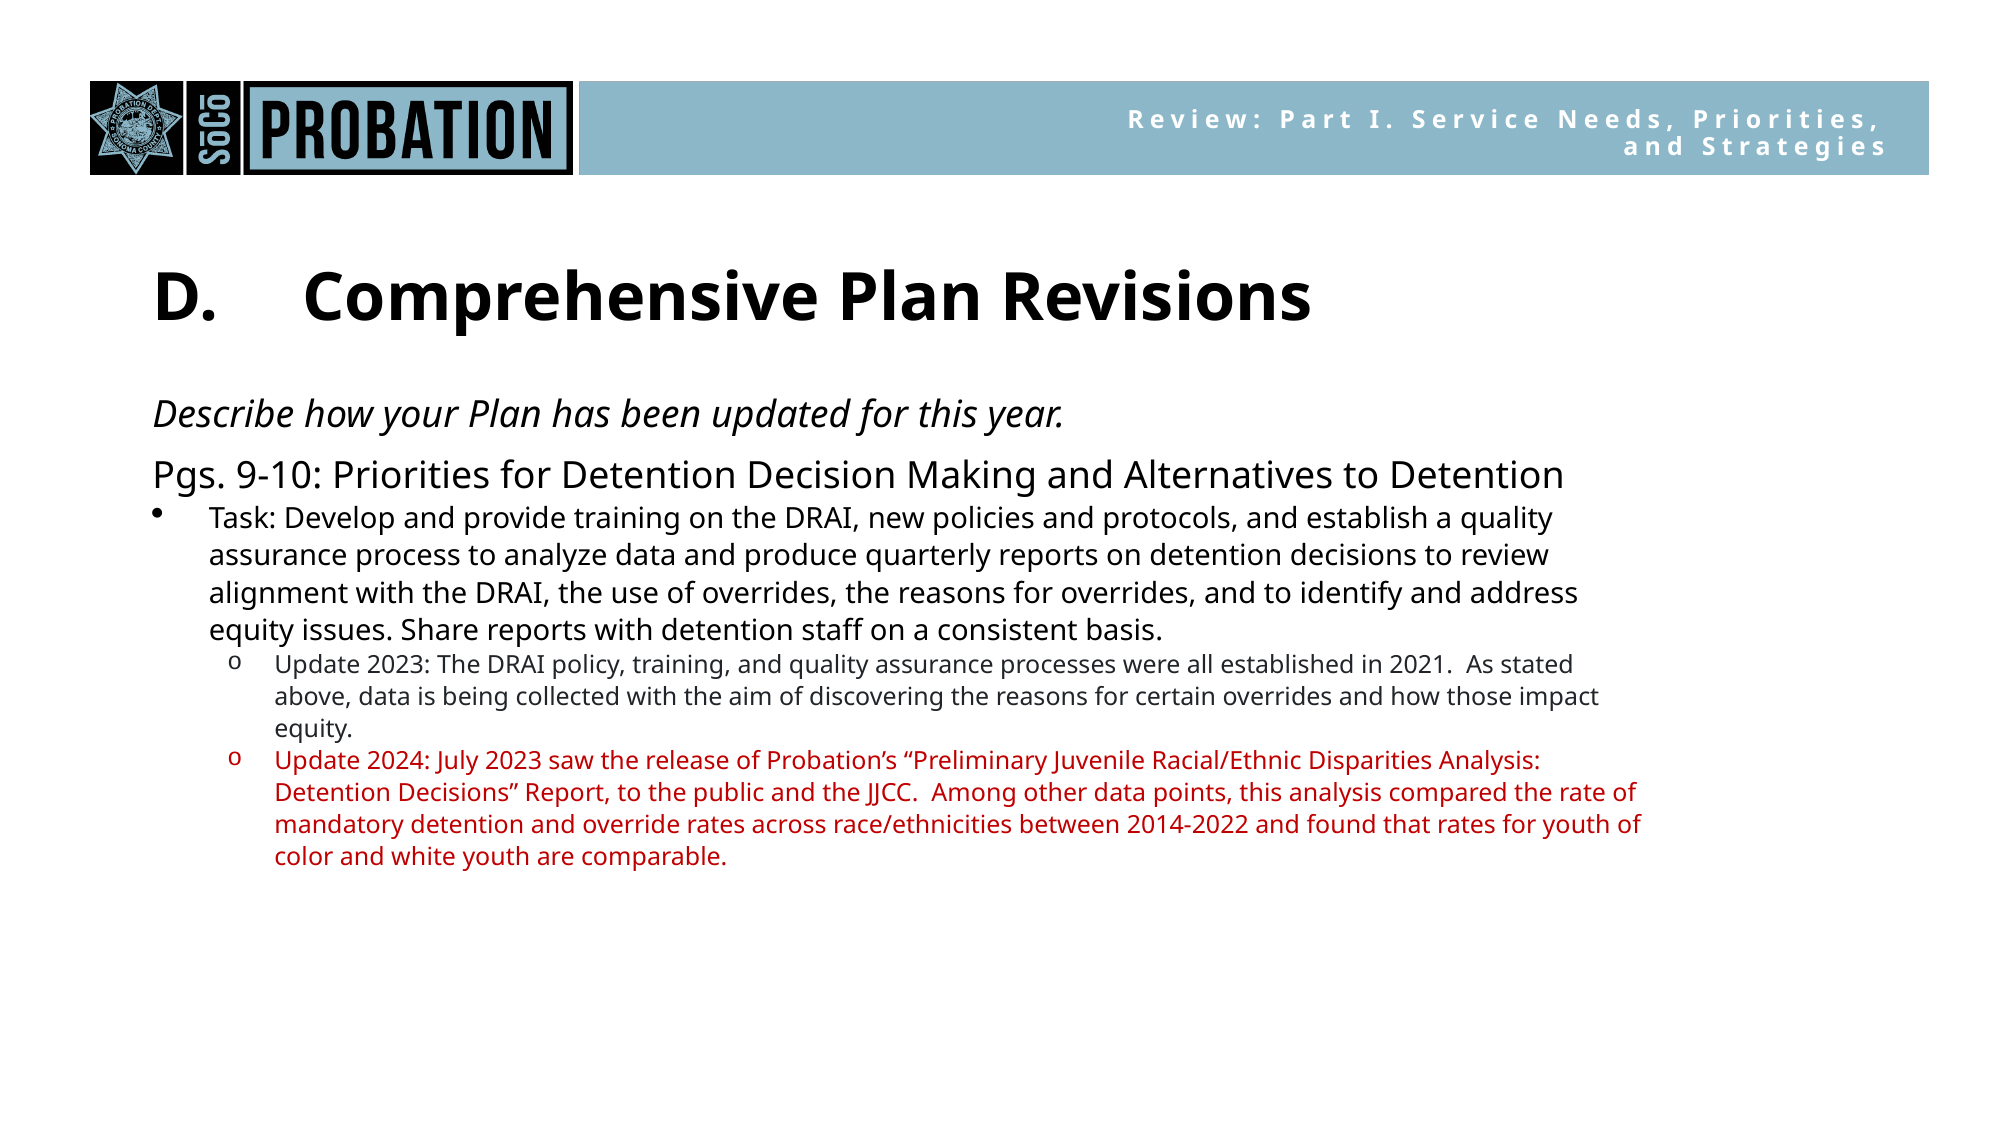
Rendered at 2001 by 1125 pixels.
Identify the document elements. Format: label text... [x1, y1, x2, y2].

list Review: Part I. Service Needs, Priorities, and Strategies [1087, 99, 1900, 170]
list Describe how your Plan has been updated for this year. Pgs. 9-10: Priorities for Detention Decision Making and Alternatives to Detention Task: Develop and provide training on the DRAI, new policies and protocols, and establish a quality assurance process to analyze data and produce quarterly reports on detention decisions to review alignment with the DRAI, the use of overrides, the reasons for overrides, and to identify and address equity issues. Share reports with detention staff on a consistent basis. Update 2023: The DRAI policy, training, and quality assurance processes were all established in 2021. As stated above, data is being collected with the aim of discovering the reasons for certain overrides and how those impact equity. Update 2024: July 2023 saw the release of Probation’s “Preliminary Juvenile Racial/Ethnic Disparities Analysis: Detention Decisions” Report, to the public and the JJCC. Among other data points, this analysis compared the rate of mandatory detention and override rates across race/ethnicities between 2014-2022 and found that rates for youth of color and white youth are comparable. [137, 387, 1663, 923]
title D. Comprehensive Plan Revisions [137, 255, 1700, 459]
picture [90, 81, 1929, 175]
